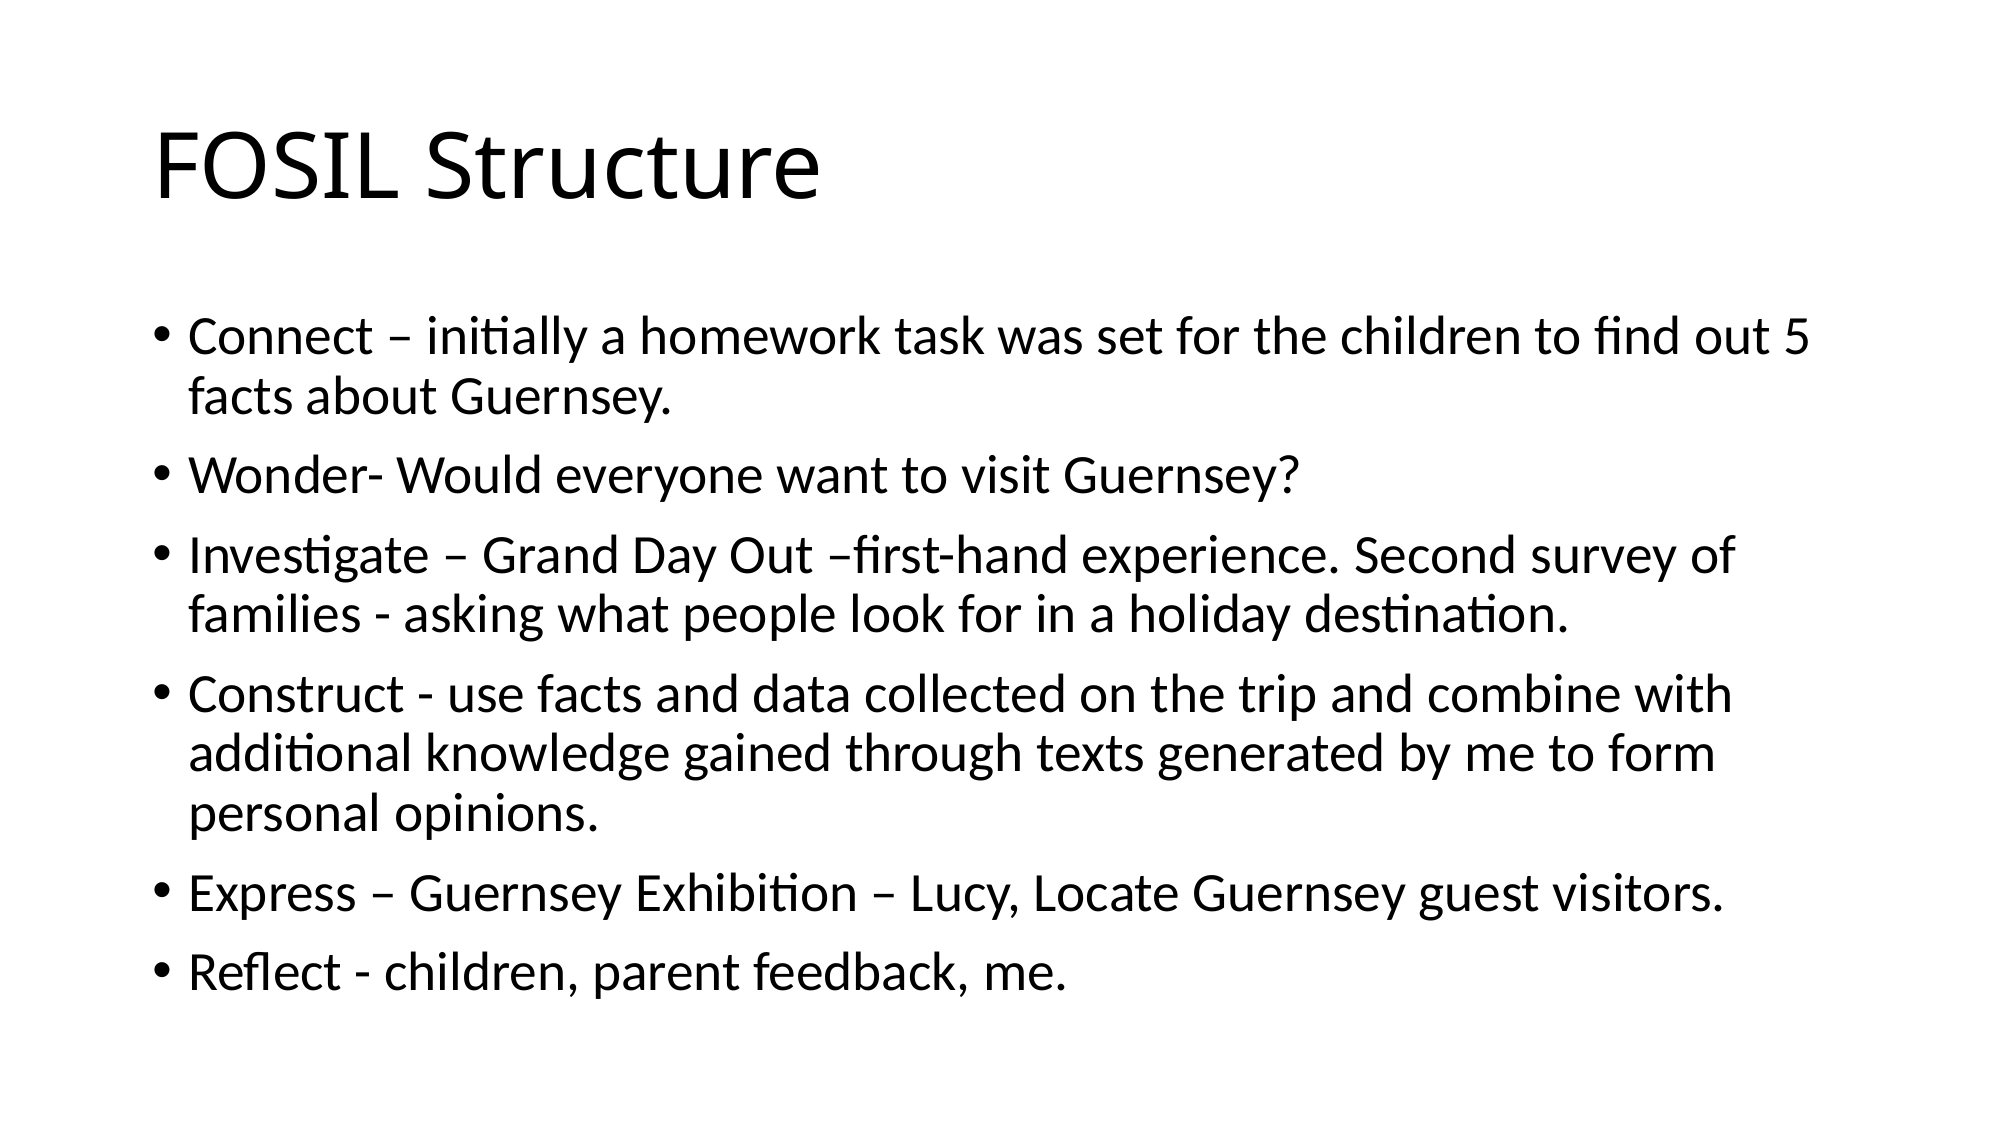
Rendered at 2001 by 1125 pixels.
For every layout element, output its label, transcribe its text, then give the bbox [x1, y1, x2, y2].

title FOSIL Structure [137, 59, 1863, 278]
list Connect – initially a homework task was set for the children to find out 5 facts about Guernsey. Wonder- Would everyone want to visit Guernsey? Investigate – Grand Day Out –first-hand experience. Second survey of families - asking what people look for in a holiday destination. Construct - use facts and data collected on the trip and combine with additional knowledge gained through texts generated by me to form personal opinions. Express – Guernsey Exhibition – Lucy, Locate Guernsey guest visitors. Reflect - children, parent feedback, me. [137, 299, 1863, 1014]
